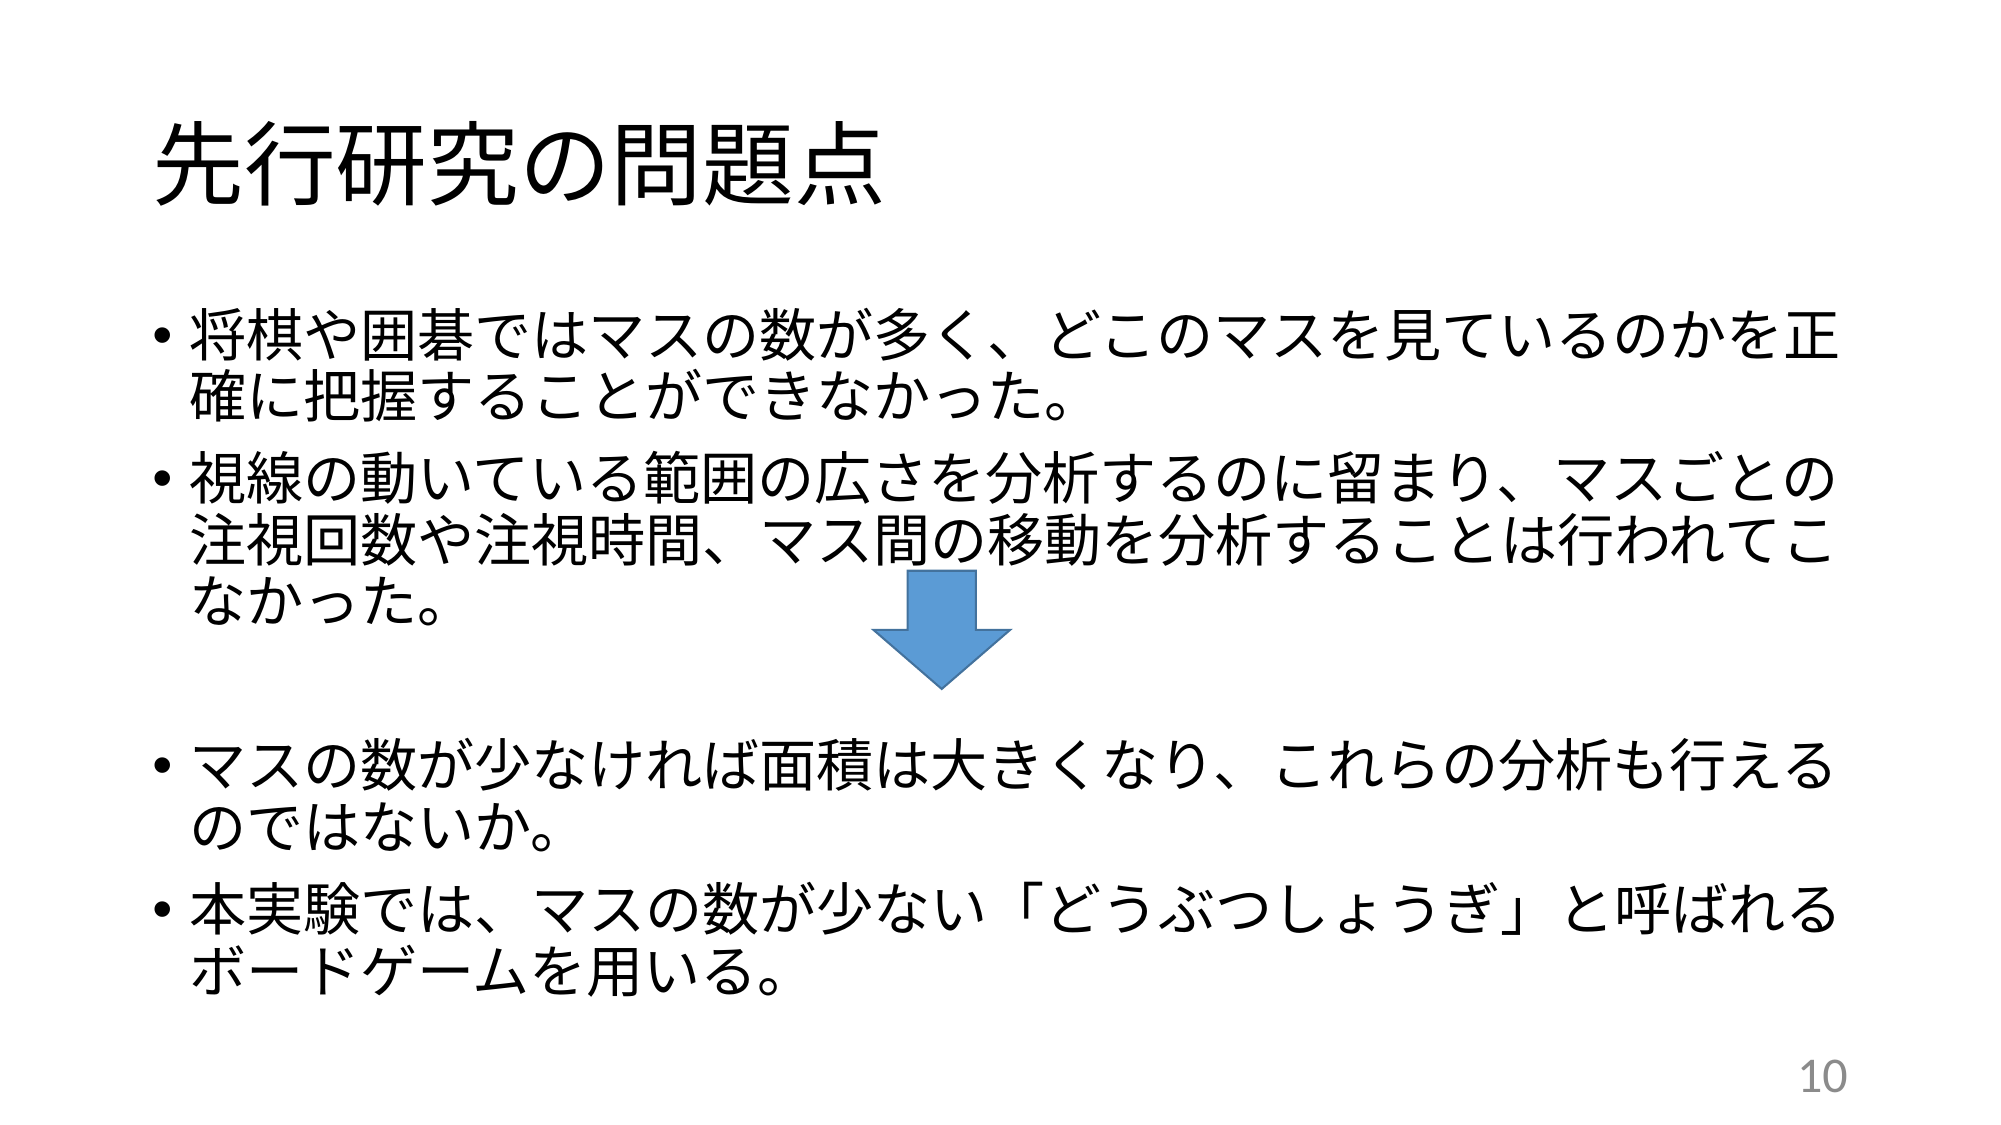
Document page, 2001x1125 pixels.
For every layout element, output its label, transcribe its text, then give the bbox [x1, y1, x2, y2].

slide_number 10 [1412, 1042, 1863, 1103]
text_box [870, 569, 1013, 691]
title 先行研究の問題点 [137, 59, 1863, 278]
list 将棋や囲碁ではマスの数が多く、どこのマスを見ているのかを正確に把握することができなかった。 視線の動いている範囲の広さを分析するのに留まり、マスごとの注視回数や注視時間、マス間の移動を分析することは行われてこなかった。 マスの数が少なければ面積は大きくなり、これらの分析も行えるのではないか。 本実験では、マスの数が少ない「どうぶつしょうぎ」と呼ばれるボードゲームを用いる。 [137, 299, 1863, 1014]
